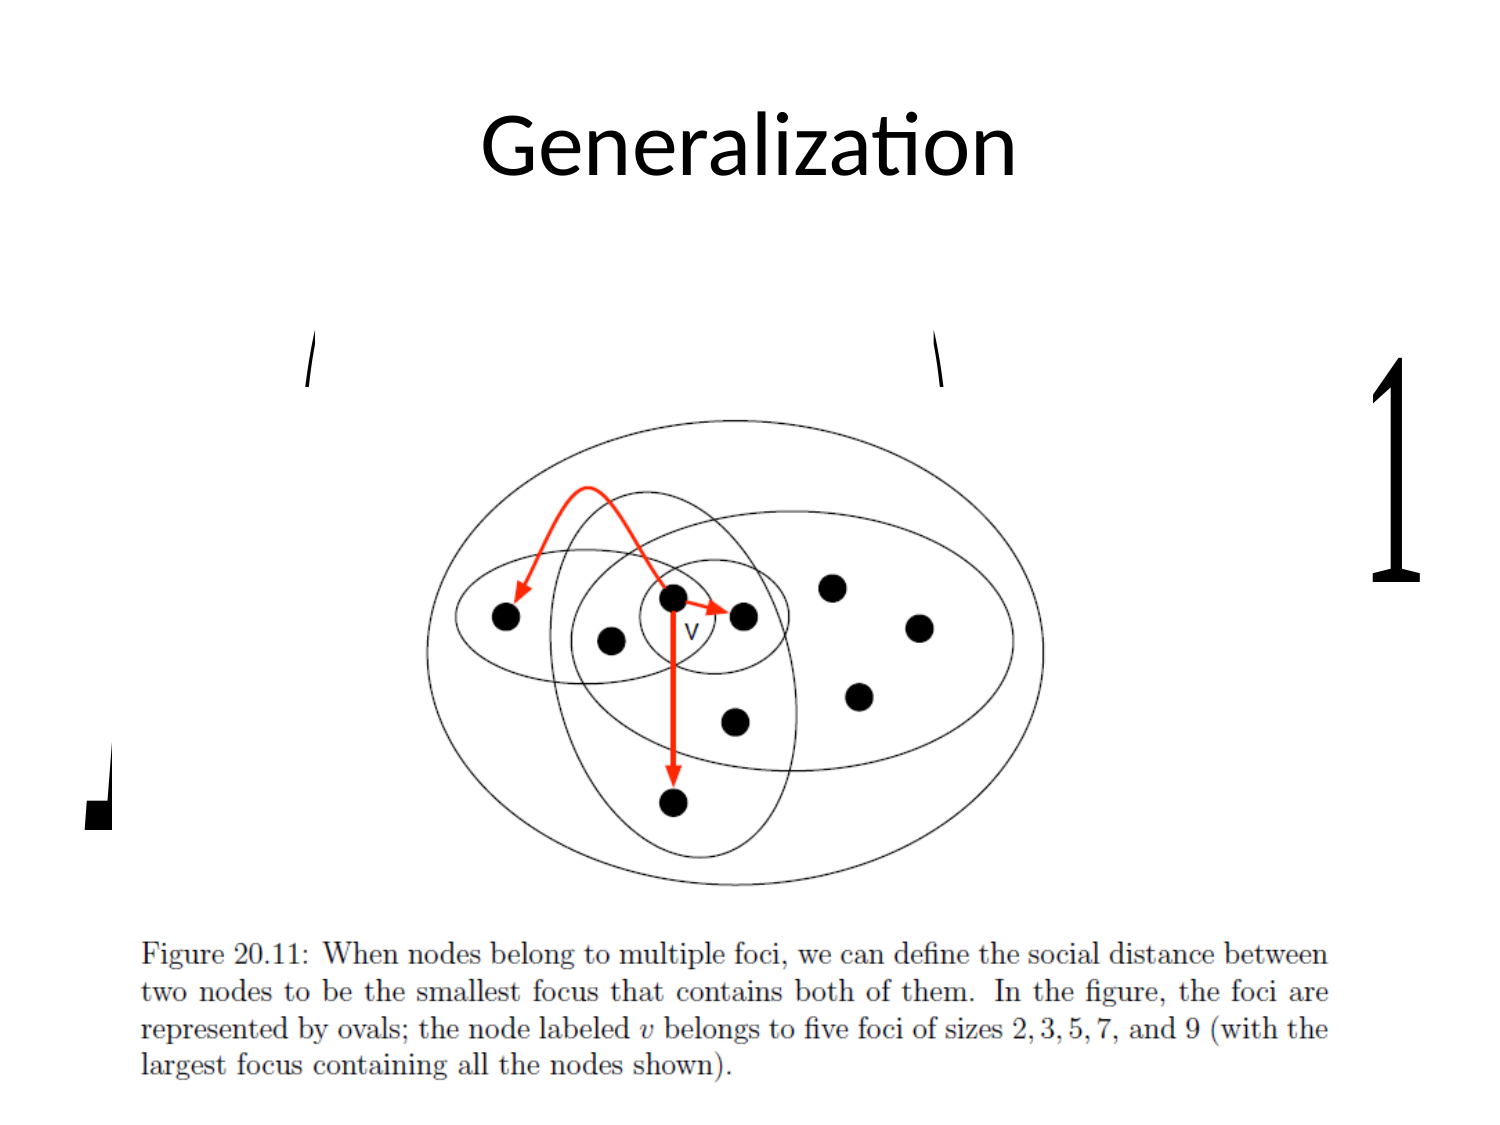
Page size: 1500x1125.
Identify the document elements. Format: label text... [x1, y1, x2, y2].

picture [112, 387, 1369, 1123]
title Generalization [75, 45, 1425, 233]
